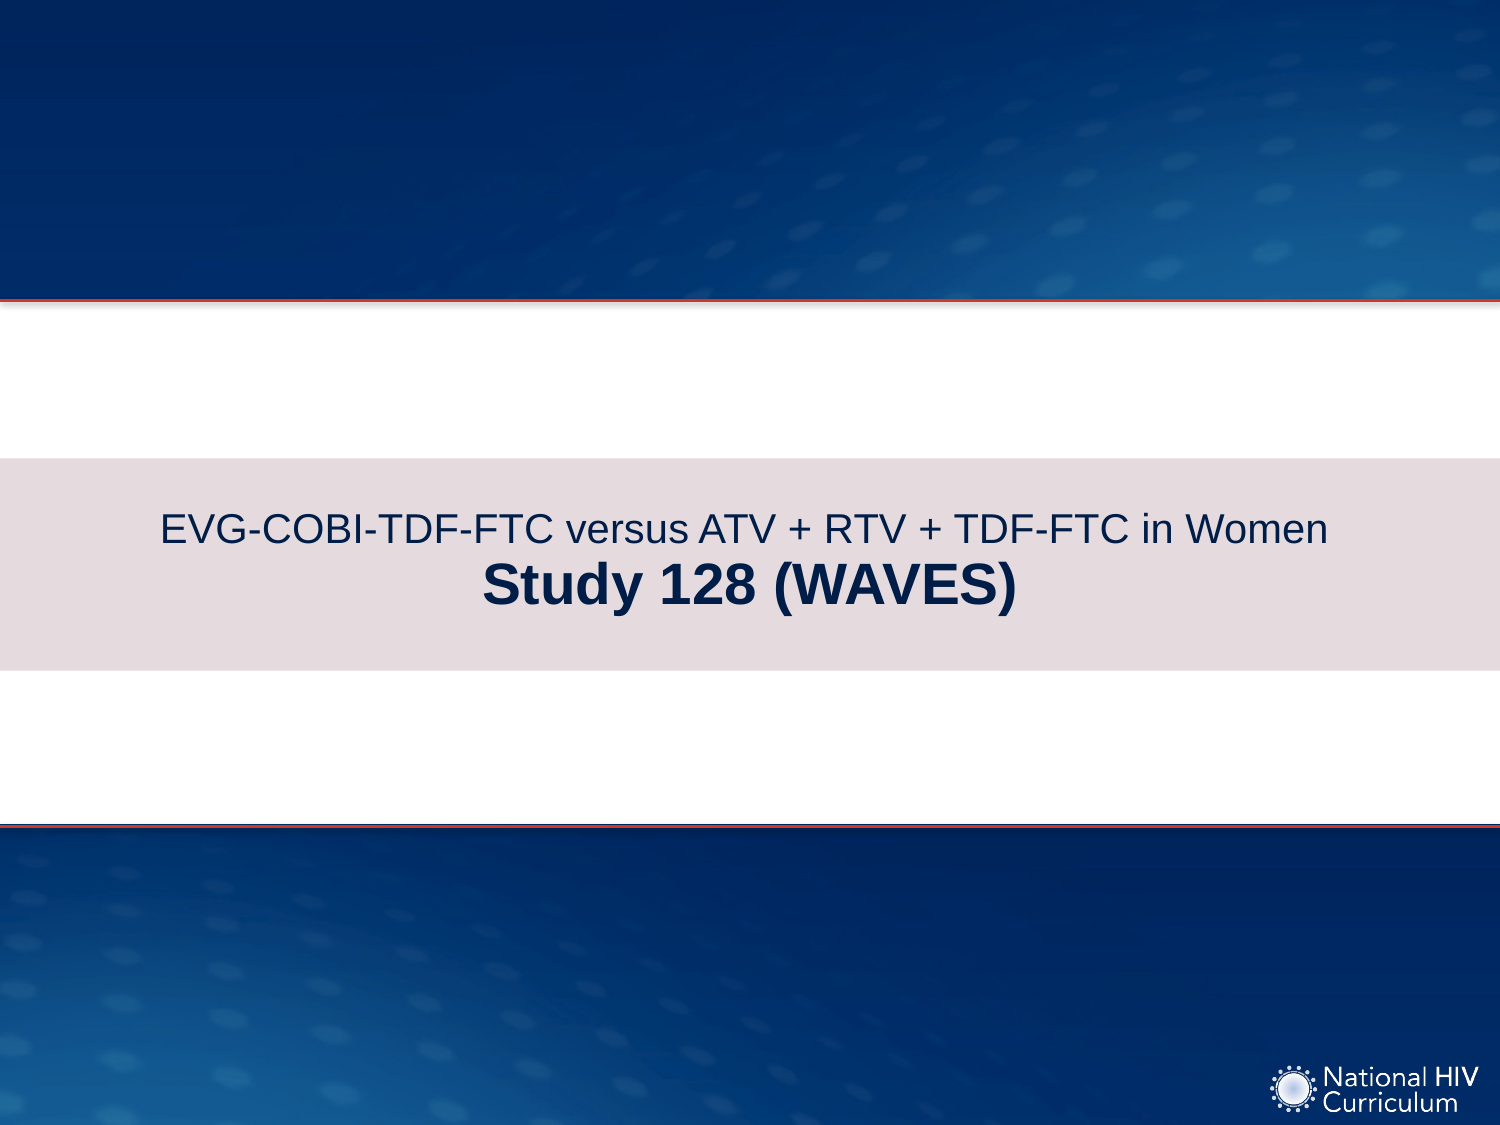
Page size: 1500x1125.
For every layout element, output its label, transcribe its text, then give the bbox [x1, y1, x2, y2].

picture [0, 0, 1500, 299]
picture [0, 828, 1500, 1125]
title EVG-COBI-TDF-FTC versus ATV + RTV + TDF-FTC in Women Study 128 (WAVES) [75, 460, 1426, 670]
